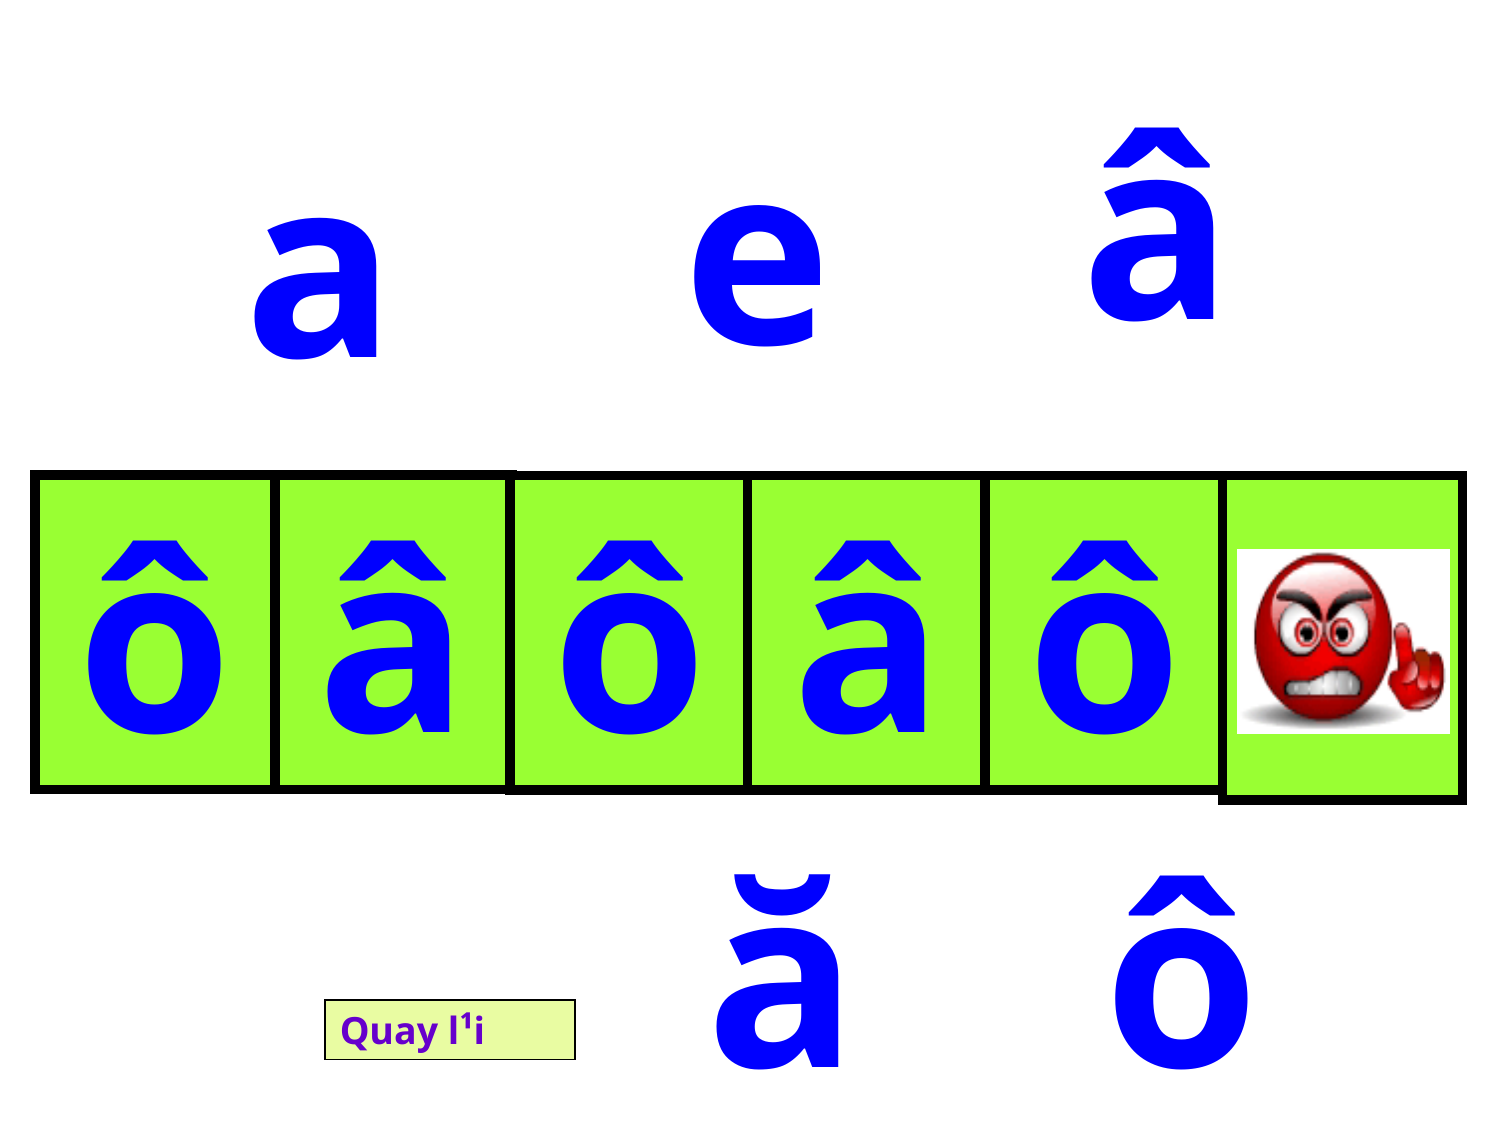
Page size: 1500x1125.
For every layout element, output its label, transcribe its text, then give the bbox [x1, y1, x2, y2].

text_box ô [1062, 809, 1303, 1125]
text_box ă [662, 809, 903, 1125]
picture [1237, 549, 1451, 734]
text_box e [637, 87, 878, 403]
text_box a [200, 99, 440, 415]
text_box Quay l¹i [324, 999, 575, 1060]
text_box â [1037, 62, 1278, 378]
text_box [34, 474, 1463, 801]
